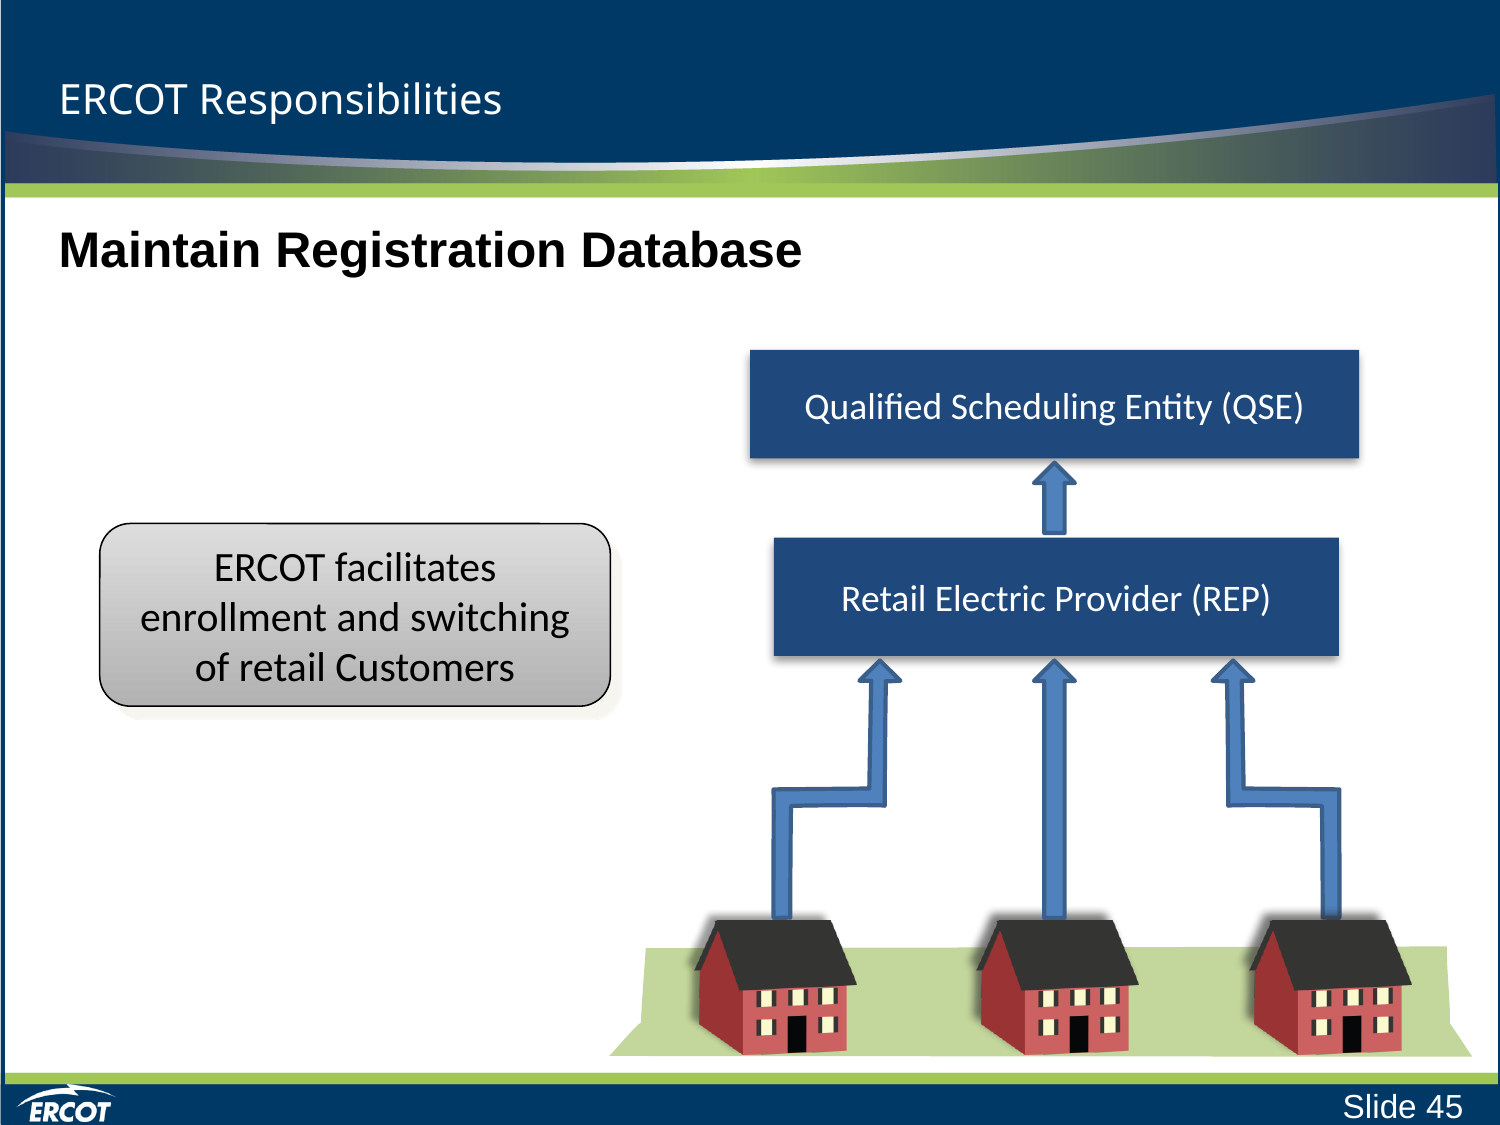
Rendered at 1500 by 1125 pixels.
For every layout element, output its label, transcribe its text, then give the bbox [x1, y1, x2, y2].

list Maintain Registration Database [43, 209, 1469, 991]
picture [0, 0, 1500, 1125]
text_box [1210, 658, 1342, 907]
text_box ERCOT facilitates enrollment and switching of retail Customers [99, 523, 611, 707]
title ERCOT Responsibilities [43, 52, 1463, 143]
text_box [860, 945, 972, 1059]
text_box [1143, 944, 1244, 1059]
text_box Qualified Scheduling Entity (QSE) [748, 348, 1361, 460]
text_box [771, 658, 903, 918]
text_box [1032, 658, 1077, 918]
text_box [607, 946, 689, 1059]
text_box [1032, 460, 1077, 536]
text_box [1415, 944, 1475, 1059]
text_box Retail Electric Provider (REP) [772, 535, 1341, 658]
